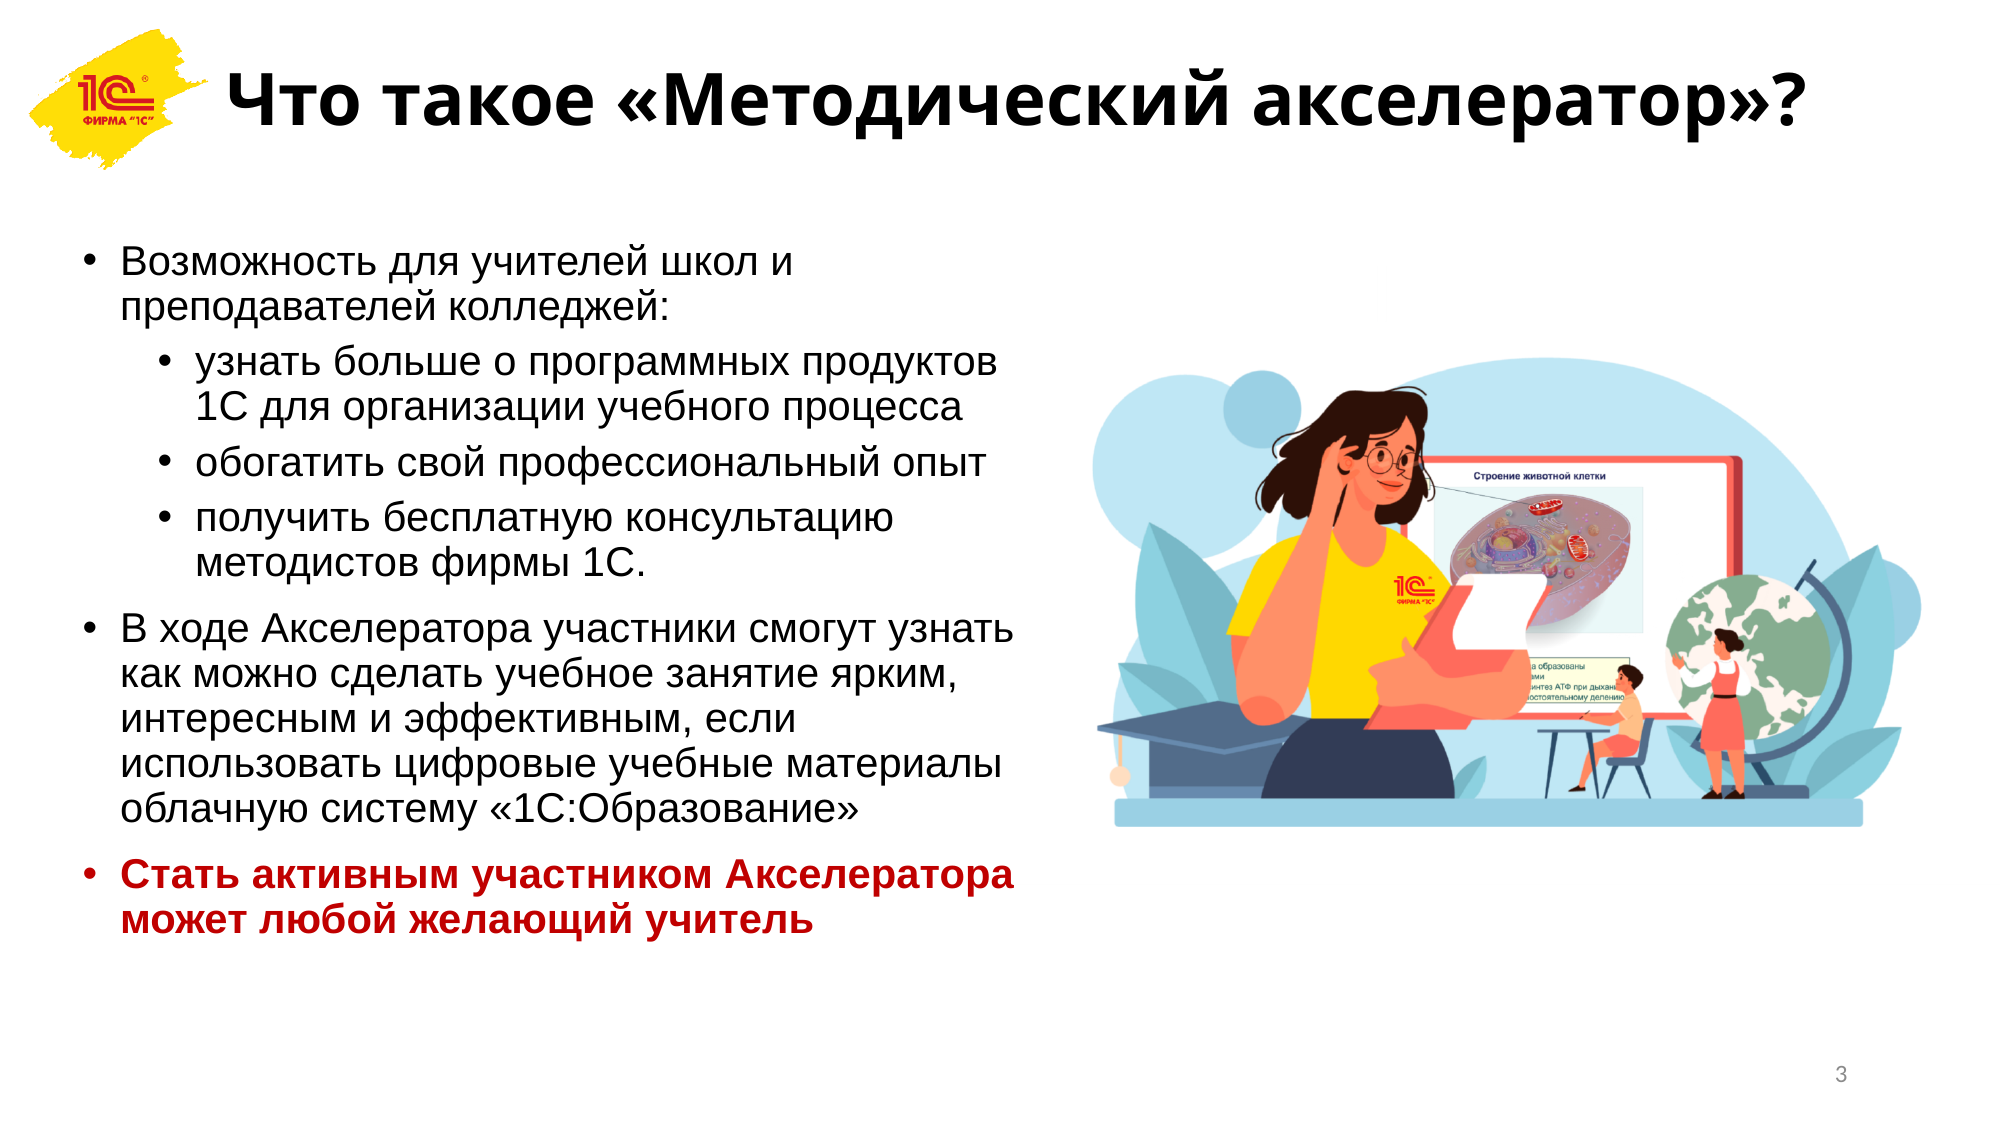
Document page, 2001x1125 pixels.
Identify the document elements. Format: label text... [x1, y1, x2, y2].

slide_number 3 [1412, 1042, 1863, 1103]
picture [1013, 235, 2000, 885]
list Возможность для учителей школ и преподавателей колледжей: узнать больше о программных продуктов 1С для организации учебного процесса обогатить свой профессиональный опыт получить бесплатную консультацию методистов фирмы 1С. В ходе Акселератора участники смогут узнать, как можно сделать учебное занятие ярким, интересным и эффективным, если использовать цифровые учебные материалы и облачную систему «1С:Образование» Стать активным участником Акселератора может любой желающий учитель [67, 231, 1056, 1024]
picture [23, 24, 211, 173]
title Что такое «Методический акселератор»? [211, 24, 1863, 179]
